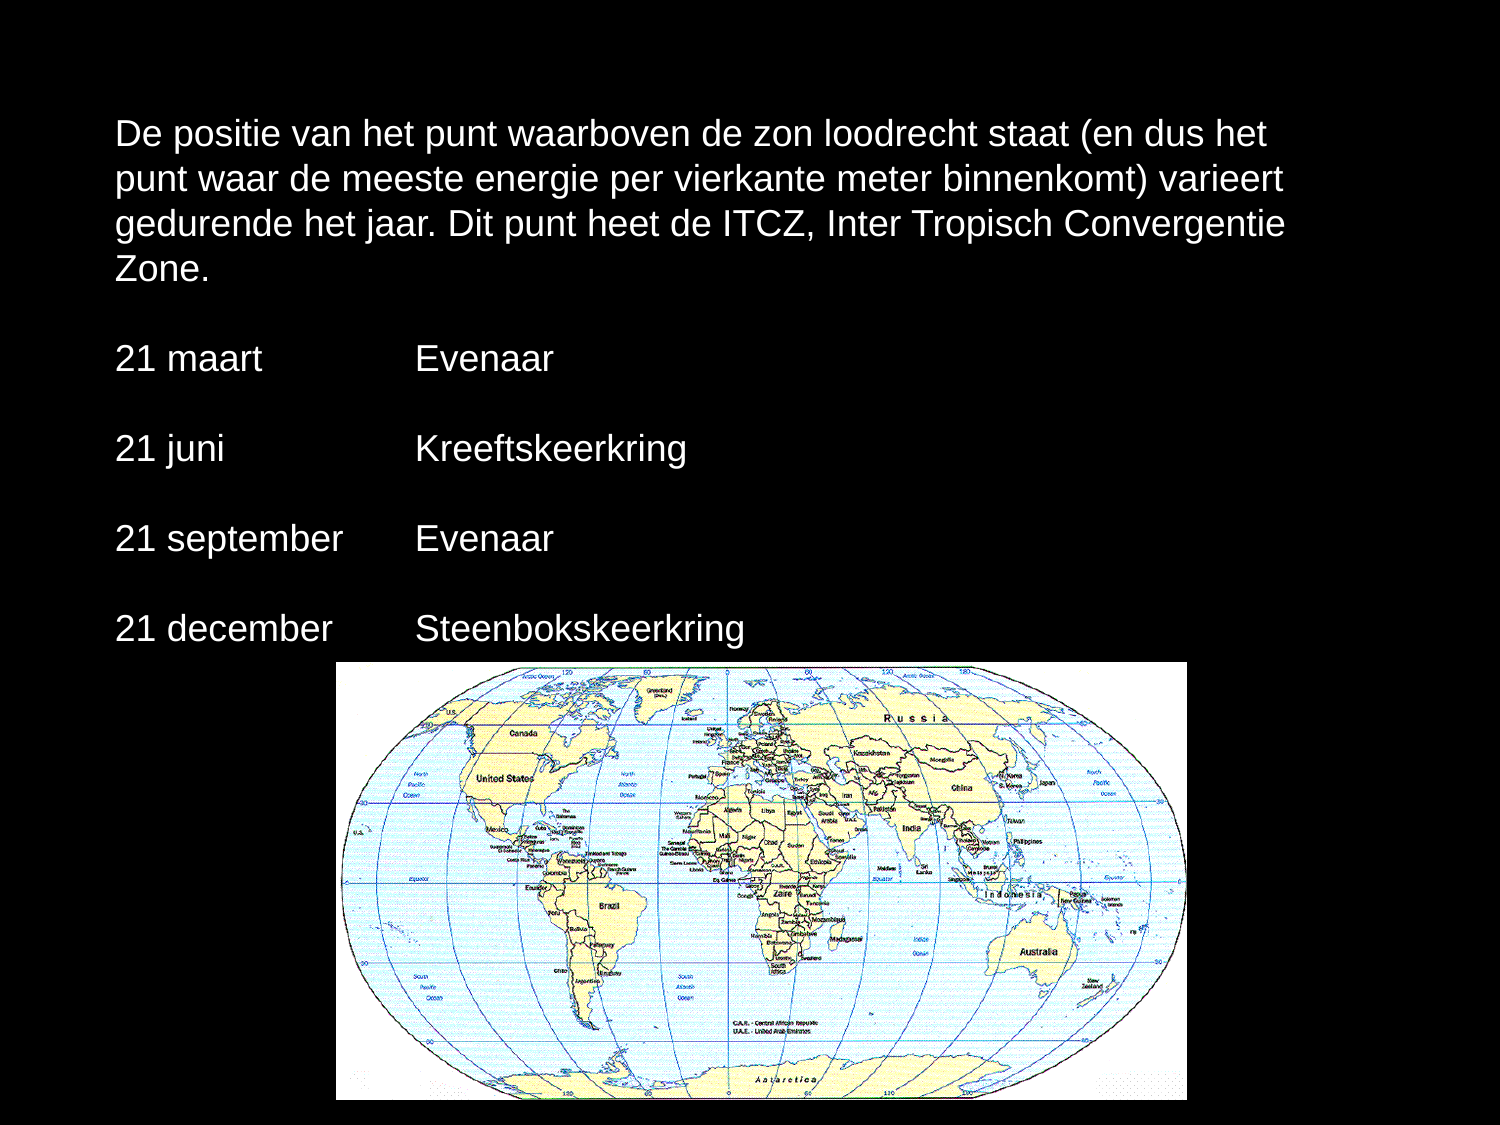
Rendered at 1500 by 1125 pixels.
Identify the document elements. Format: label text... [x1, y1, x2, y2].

text_box De positie van het punt waarboven de zon loodrecht staat (en dus het punt waar de meeste energie per vierkante meter binnenkomt) varieert gedurende het jaar. Dit punt heet de ITCZ, Inter Tropisch Convergentie Zone. 21 maart Evenaar 21 juni Kreeftskeerkring 21 september Evenaar 21 december Steenbokskeerkring [100, 101, 1344, 657]
picture [336, 661, 1187, 1100]
